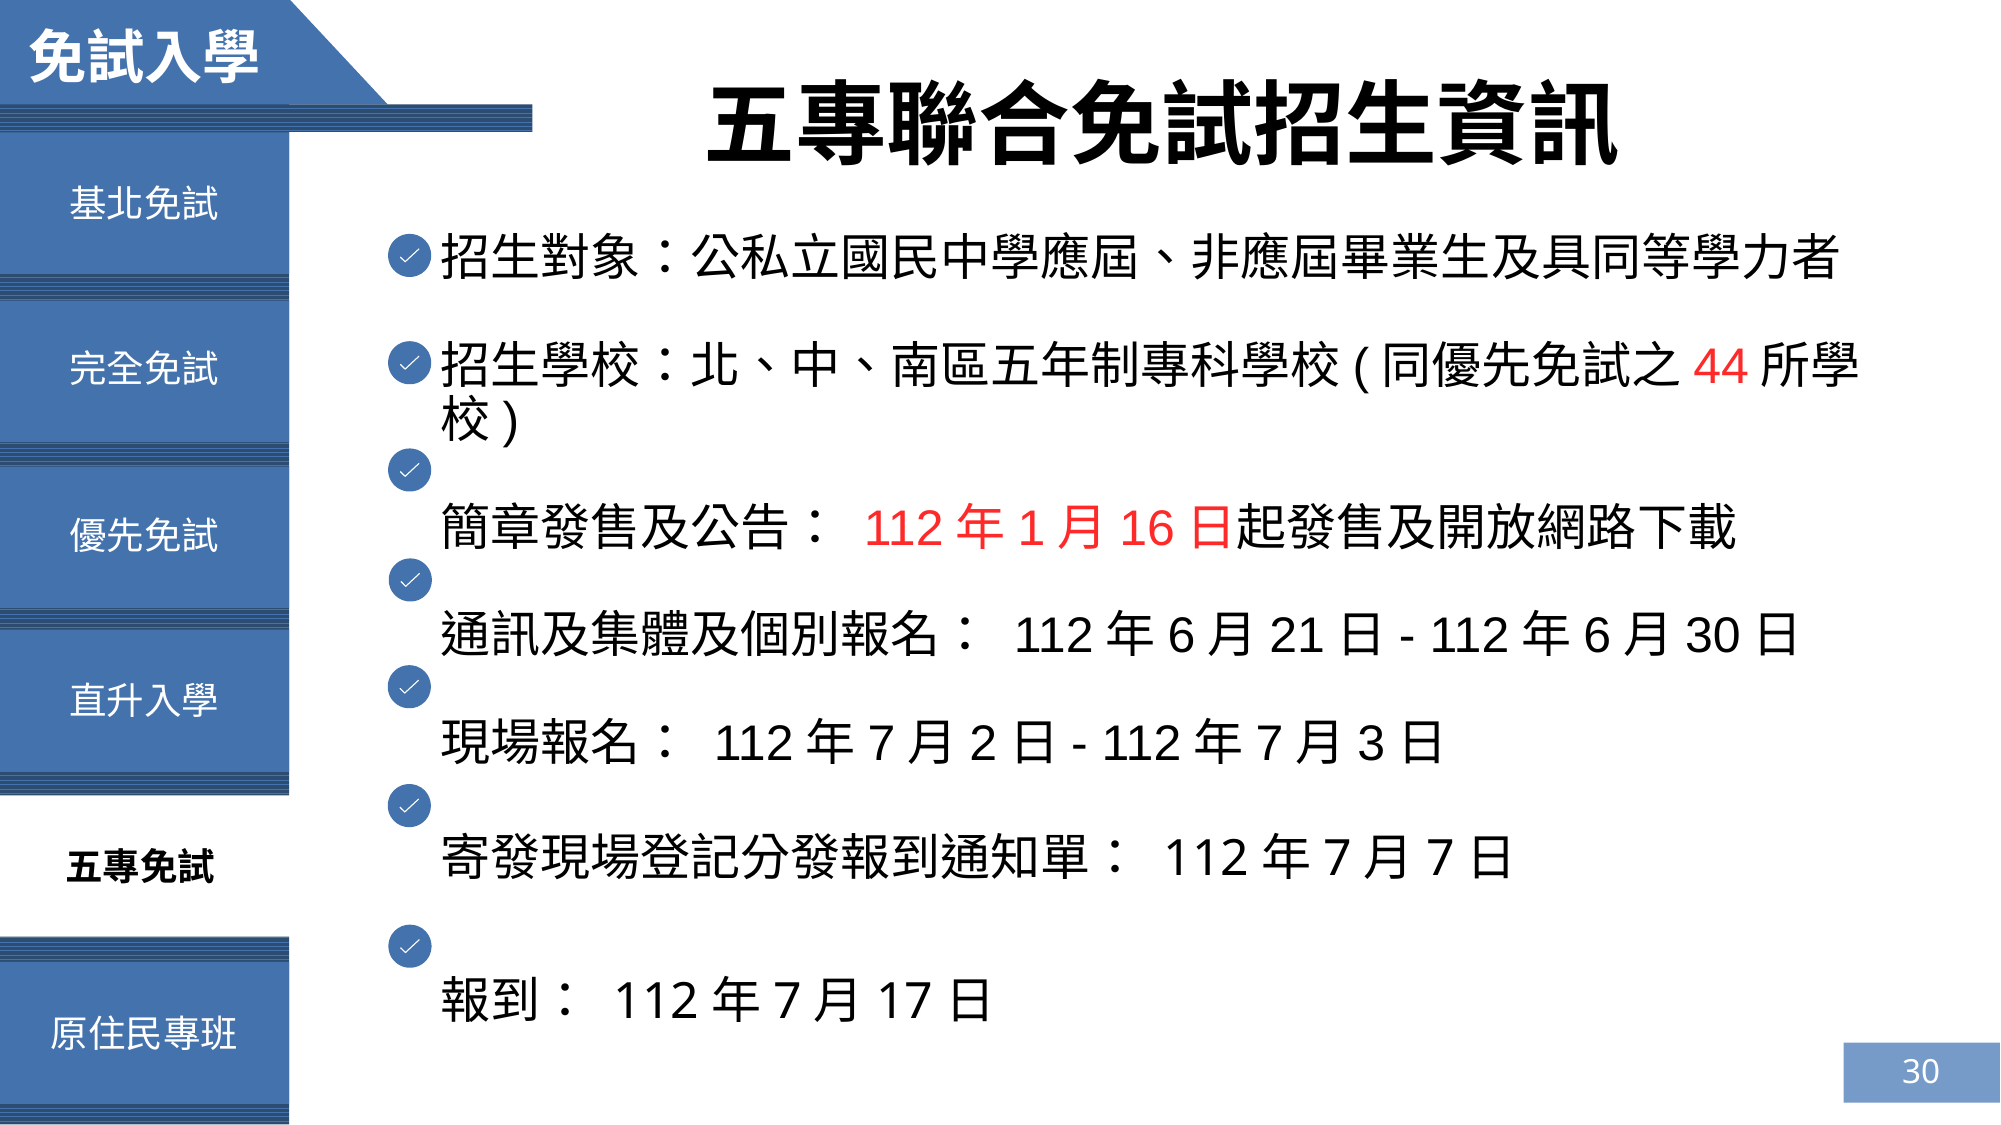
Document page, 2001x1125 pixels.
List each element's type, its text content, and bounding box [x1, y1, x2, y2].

text_box [387, 784, 431, 828]
text_box 完全免試 [54, 337, 235, 398]
text_box 五專免試 [50, 835, 231, 896]
text_box [388, 924, 432, 968]
text_box [0, 275, 290, 300]
text_box 基北免試 [54, 172, 235, 233]
text_box 原住民專班 [35, 1002, 254, 1063]
text_box [0, 466, 290, 609]
slide_number 30 [1884, 1042, 1958, 1103]
text_box [0, 1104, 290, 1125]
text_box [387, 665, 431, 709]
text_box [388, 341, 432, 385]
text_box [0, 103, 444, 133]
text_box [1843, 1042, 2000, 1104]
text_box 優先免試 [54, 504, 235, 565]
text_box [0, 131, 290, 275]
text_box [388, 233, 432, 277]
text_box [0, 300, 290, 443]
text_box [290, 0, 388, 103]
text_box [0, 772, 290, 794]
text_box [0, 443, 290, 466]
text_box [388, 448, 432, 492]
text_box 免試入學 [0, 0, 290, 103]
text_box [0, 609, 290, 629]
text_box 五專聯合免試招生資訊 [444, 66, 1880, 177]
text_box [0, 794, 317, 938]
text_box [0, 961, 290, 1104]
text_box [0, 938, 290, 961]
text_box [388, 558, 432, 602]
text_box 直升入學 [54, 670, 235, 730]
text_box 招生對象：公私立國民中學應屆、非應屆畢業生及具同等學力者 招生學校：北、中、南區五年制專科學校(同優先免試之44所學校) 簡章發售及公告： 112年1月16日起發售及開放網路下載 通訊及集體及個別報名： 112年6月21日- 112年6月30日 現場報名： 112年7月2日- 112年7月3日 寄發現場登記分發報到通知單： 112年7月7日 報到： 112年7月17日 [425, 224, 1886, 1038]
text_box [0, 629, 290, 772]
